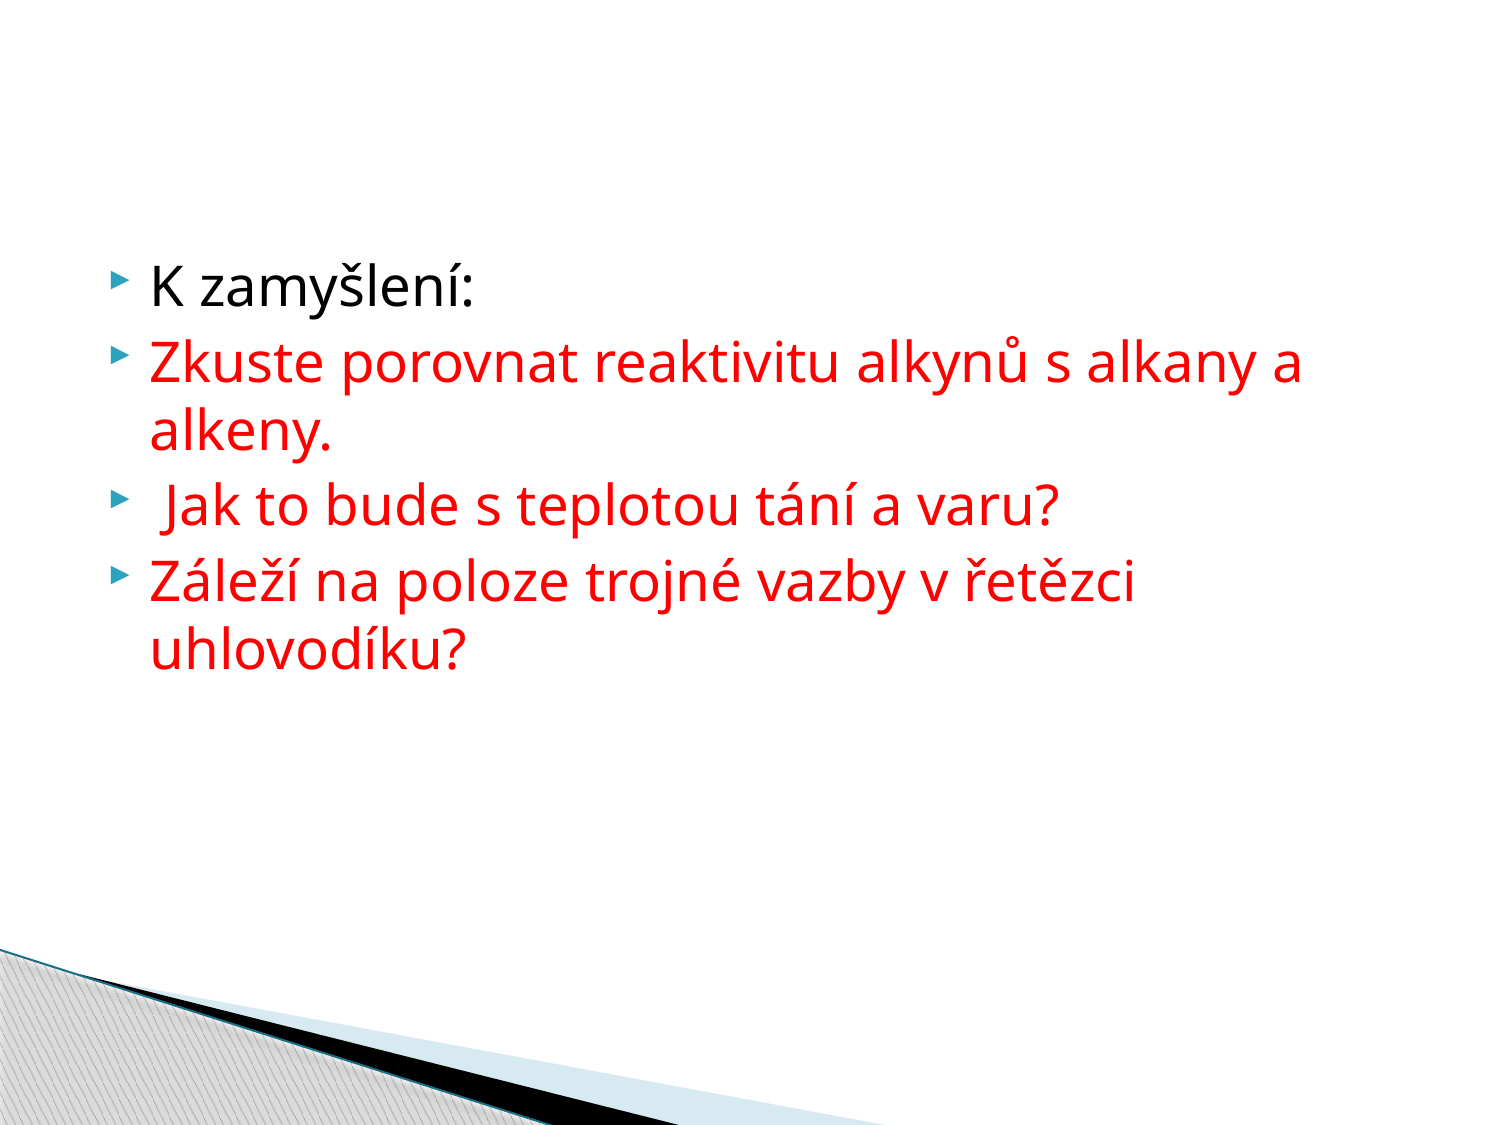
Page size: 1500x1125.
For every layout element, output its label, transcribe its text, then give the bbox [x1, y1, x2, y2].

list K zamyšlení: Zkuste porovnat reaktivitu alkynů s alkany a alkeny. Jak to bude s teplotou tání a varu? Záleží na poloze trojné vazby v řetězci uhlovodíku? [75, 243, 1425, 986]
